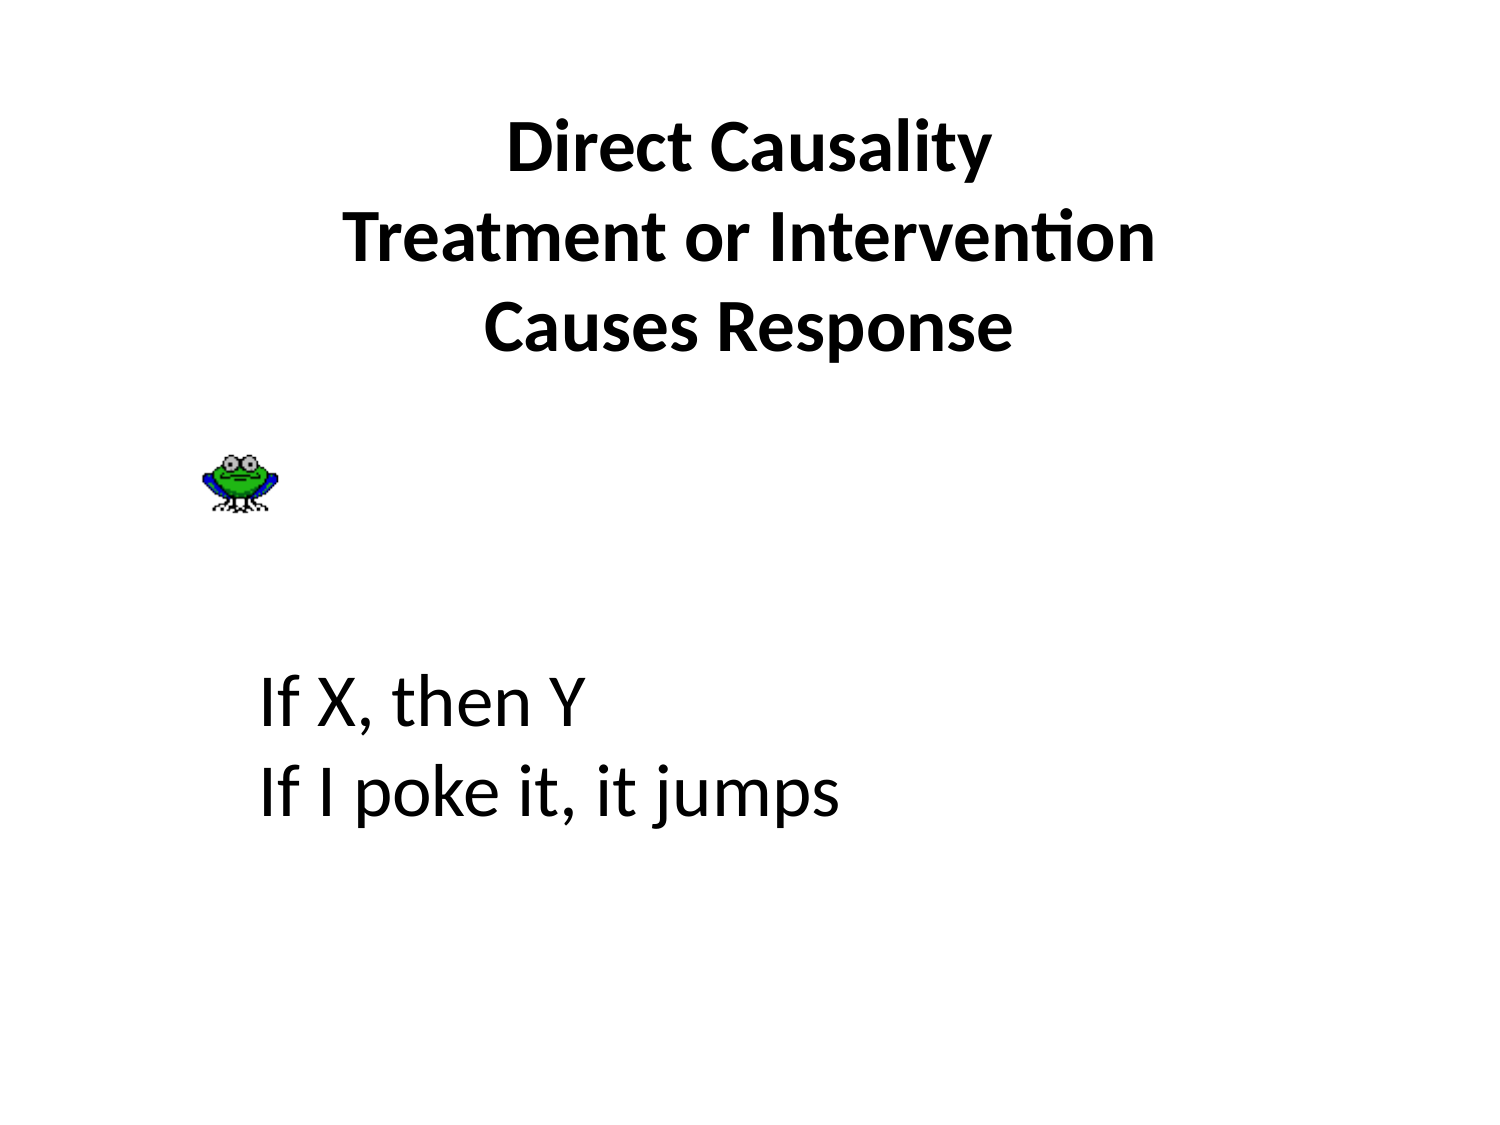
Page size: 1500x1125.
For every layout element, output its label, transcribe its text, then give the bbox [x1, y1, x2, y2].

title Direct Causality Treatment or Intervention Causes Response [75, 87, 1425, 375]
text_box If X, then Y If I poke it, it jumps [243, 644, 857, 840]
picture [112, 299, 1401, 532]
